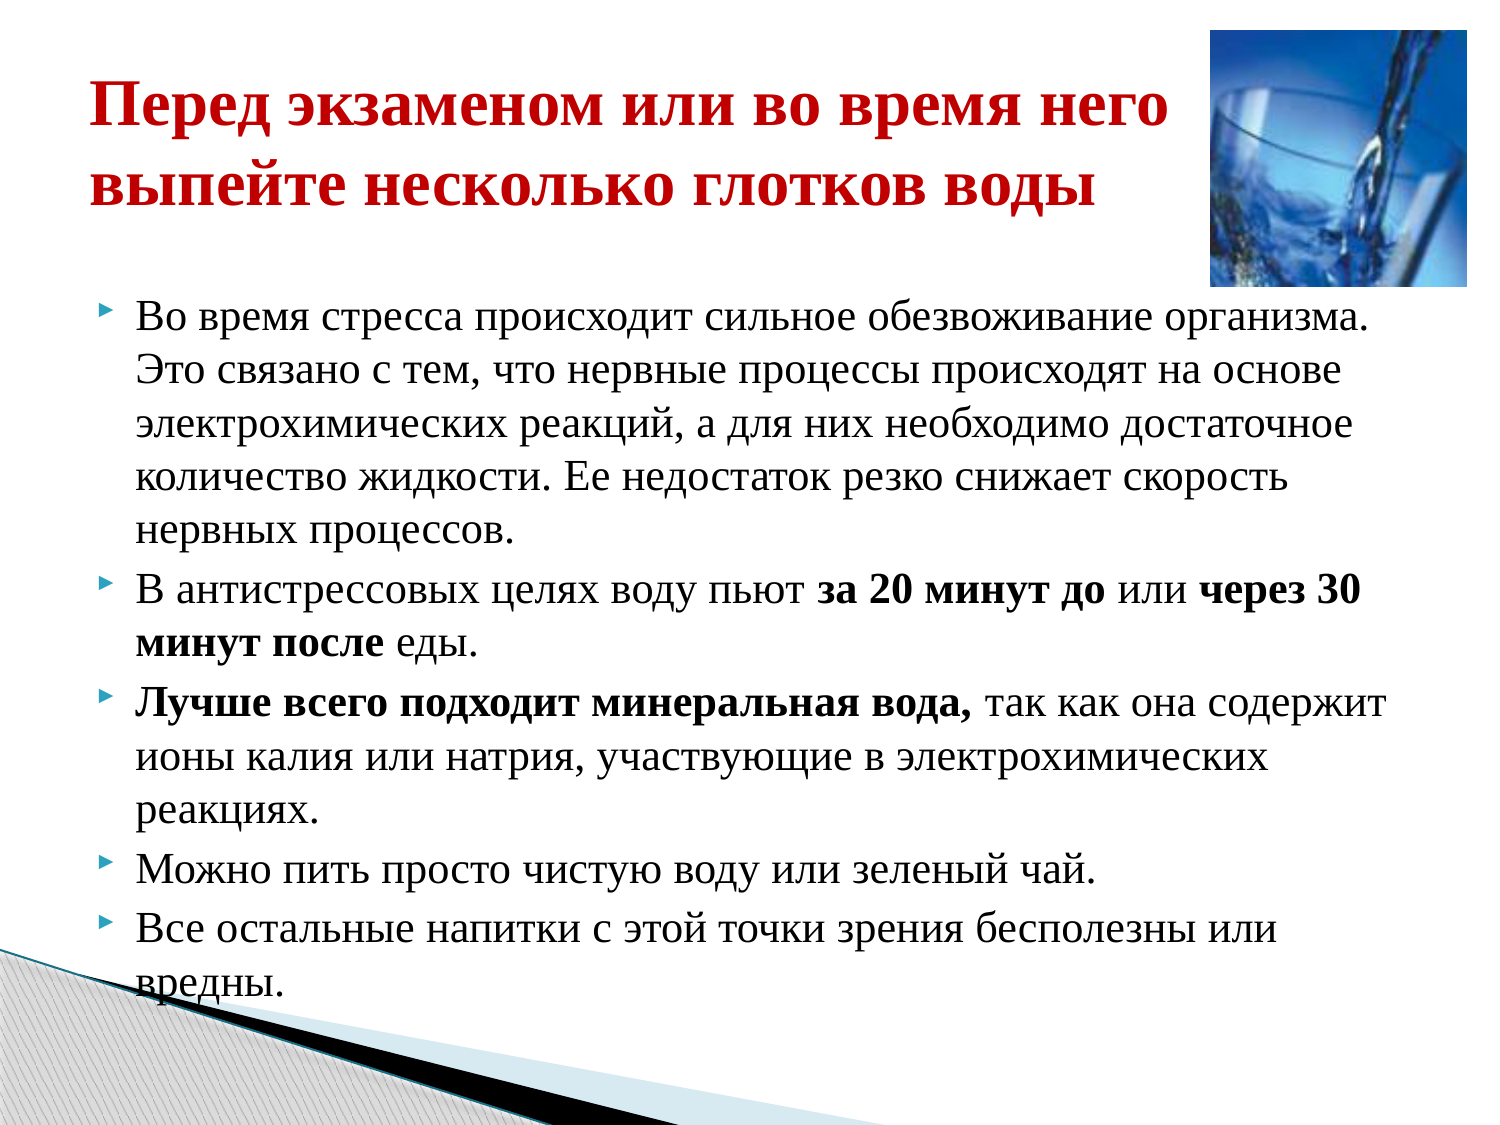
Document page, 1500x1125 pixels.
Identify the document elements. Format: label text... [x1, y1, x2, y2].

title Перед экзаменом или во время него выпейте несколько глотков воды [75, 45, 1204, 233]
picture [1210, 30, 1467, 288]
list Во время стресса происходит сильное обезвоживание организма. Это связано с тем, что нервные процессы происходят на основе электрохимических реакций, а для них необходимо достаточное количество жидкости. Ее недостаток резко снижает скорость нервных процессов. В антистрессовых целях воду пьют за 20 минут до или через 30 минут после еды. Лучше всего подходит минеральная вода, так как она содержит ионы калия или натрия, участвующие в электрохимических реакциях. Можно пить просто чистую воду или зеленый чай. Все остальные напитки с этой точки зрения бесполезны или вредны. [64, 278, 1415, 1022]
